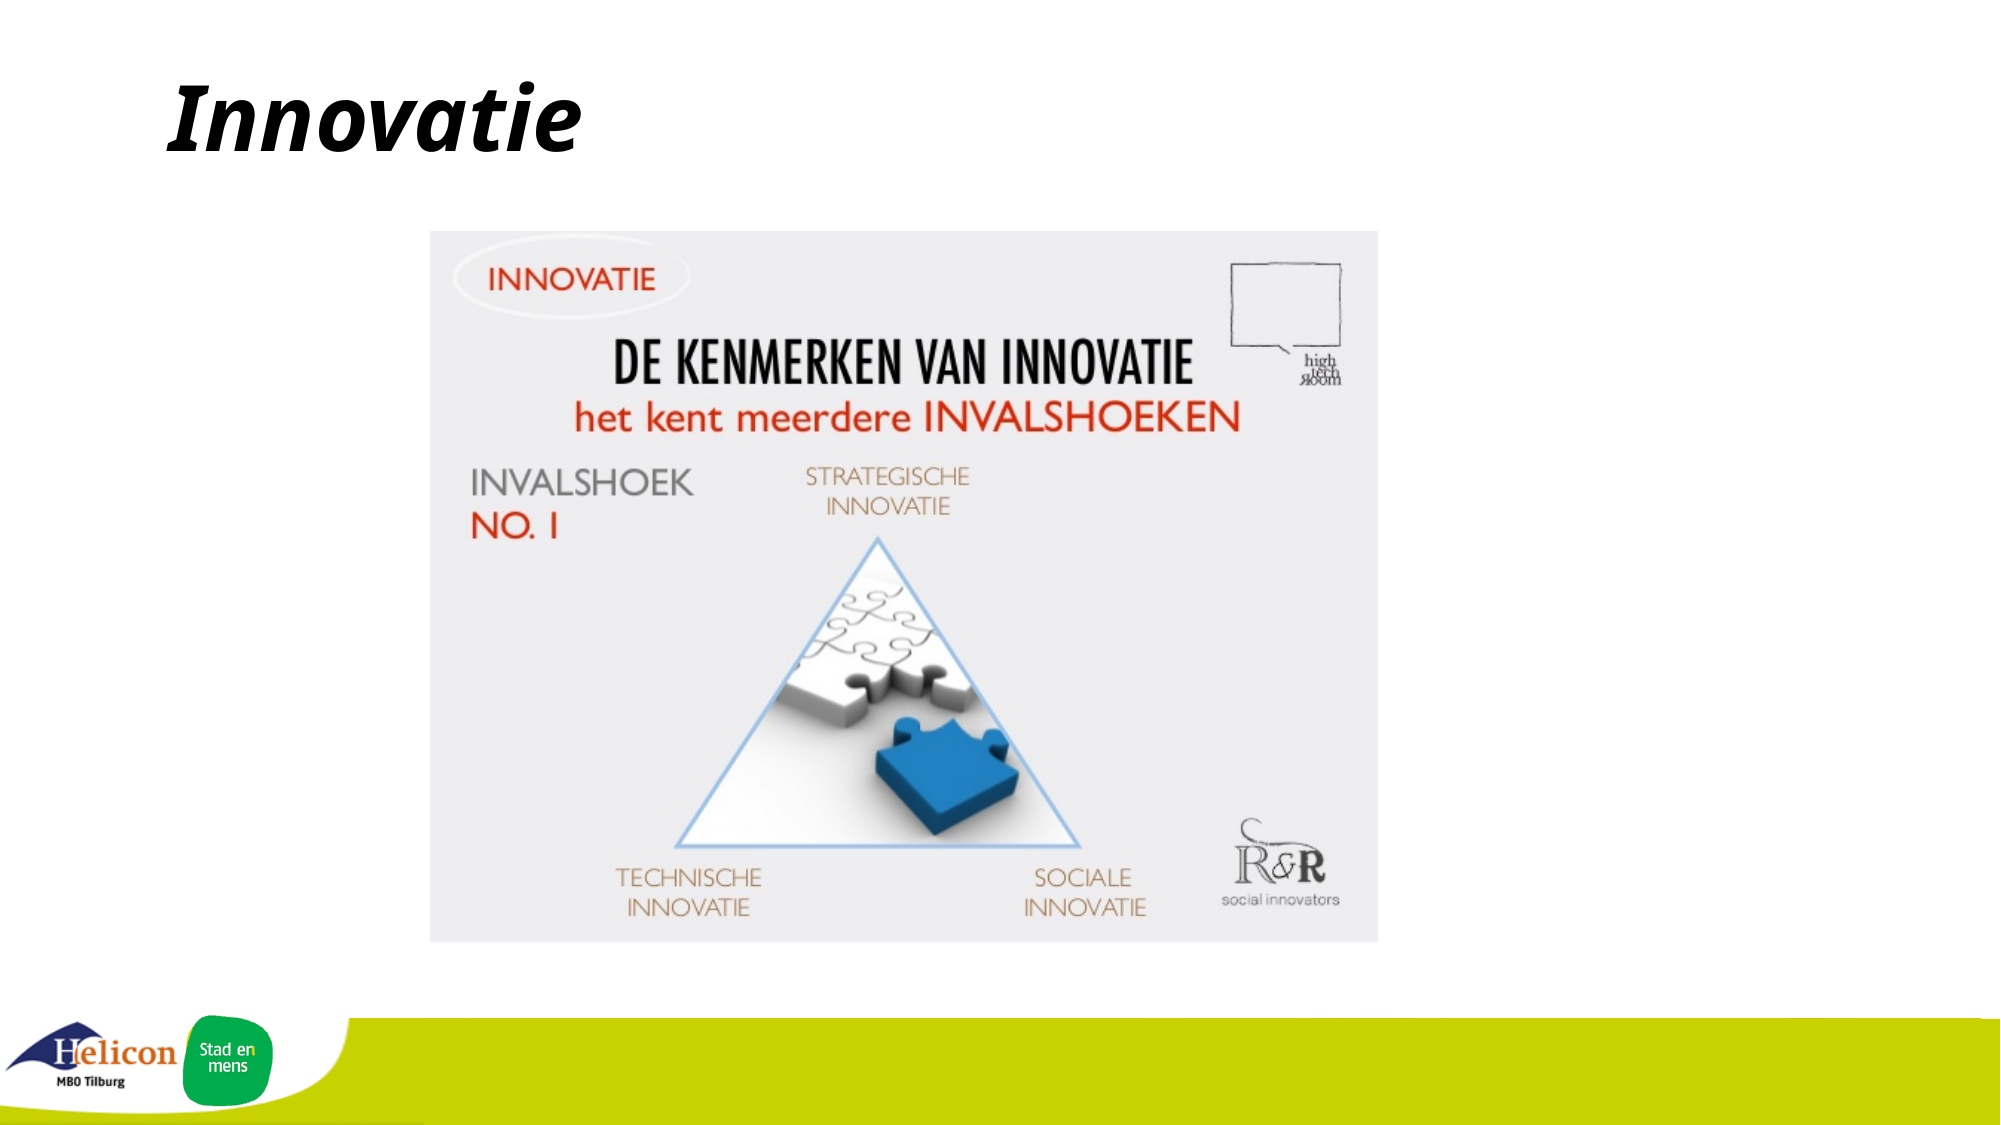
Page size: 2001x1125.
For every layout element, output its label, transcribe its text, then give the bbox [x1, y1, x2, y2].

picture [430, 231, 1378, 944]
picture [0, 1013, 424, 1125]
text_box Innovatie [154, 64, 1655, 232]
